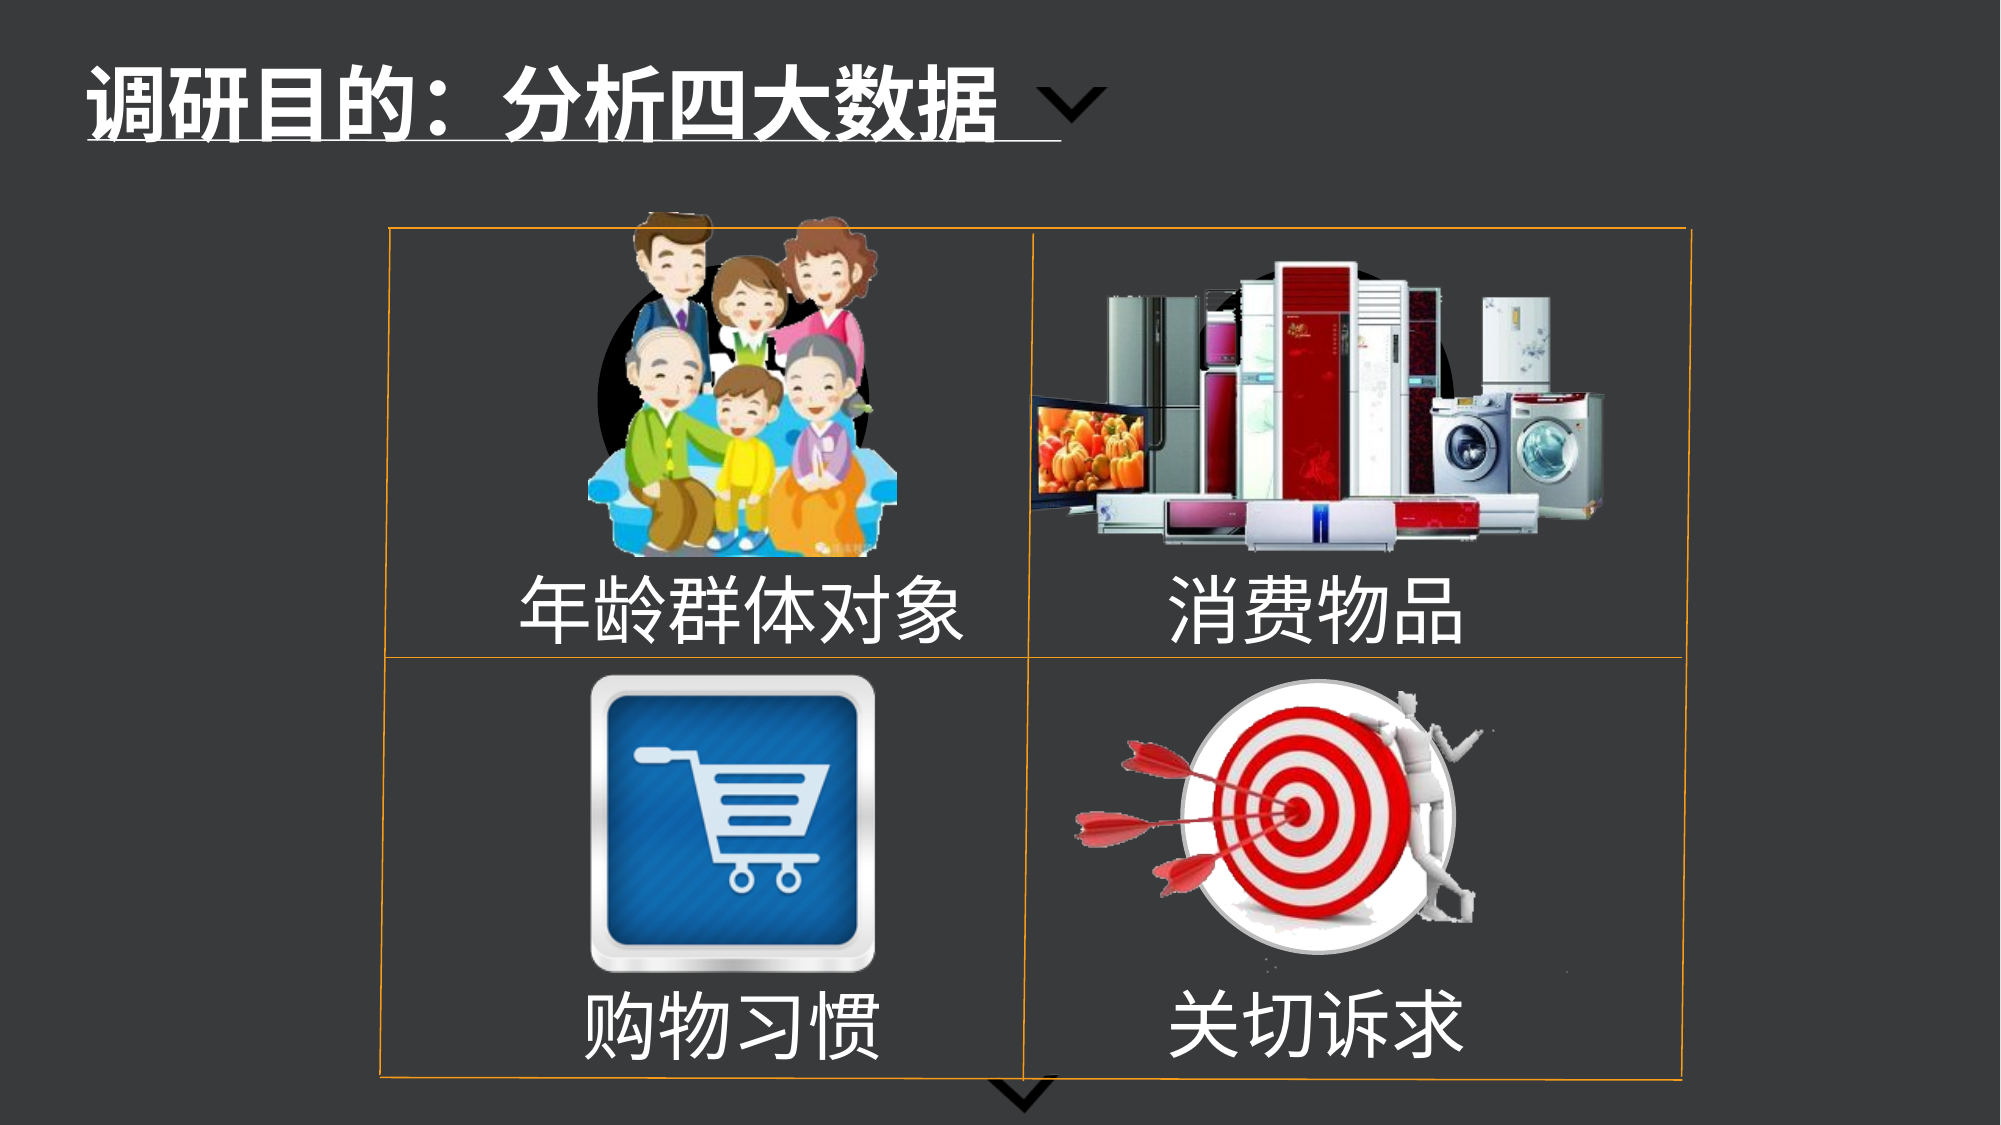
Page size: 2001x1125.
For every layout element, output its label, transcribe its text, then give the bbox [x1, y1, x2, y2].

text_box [1681, 228, 1692, 1077]
text_box 调研目的：分析四大数据 [69, 44, 1220, 121]
text_box 年龄群体对象 [482, 556, 1003, 618]
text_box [1038, 1077, 1678, 1081]
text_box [1023, 233, 1034, 1082]
text_box 购物习惯 [472, 971, 992, 1033]
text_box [379, 1077, 1017, 1081]
text_box 消费物品 [1056, 562, 1577, 618]
picture [0, 0, 2001, 1125]
text_box [1266, 678, 1370, 689]
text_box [379, 227, 391, 1076]
text_box 关切诉求 [1056, 969, 1577, 1031]
